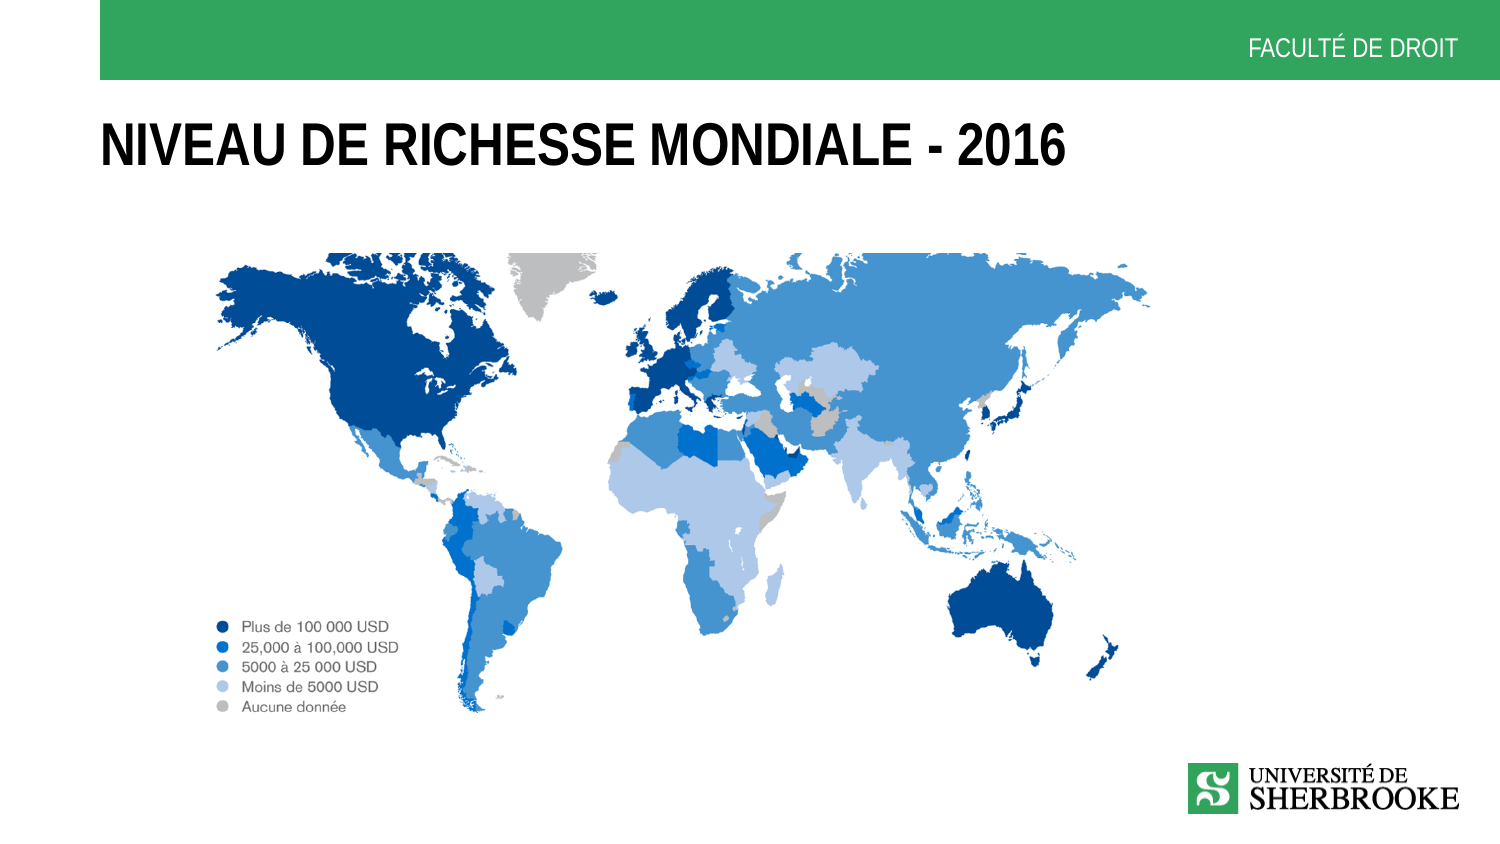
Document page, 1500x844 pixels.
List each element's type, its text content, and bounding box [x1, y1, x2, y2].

picture [1188, 763, 1459, 814]
title Niveau de richesse mondiale - 2016 [100, 104, 1459, 190]
picture [100, 0, 1500, 80]
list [182, 253, 1237, 740]
